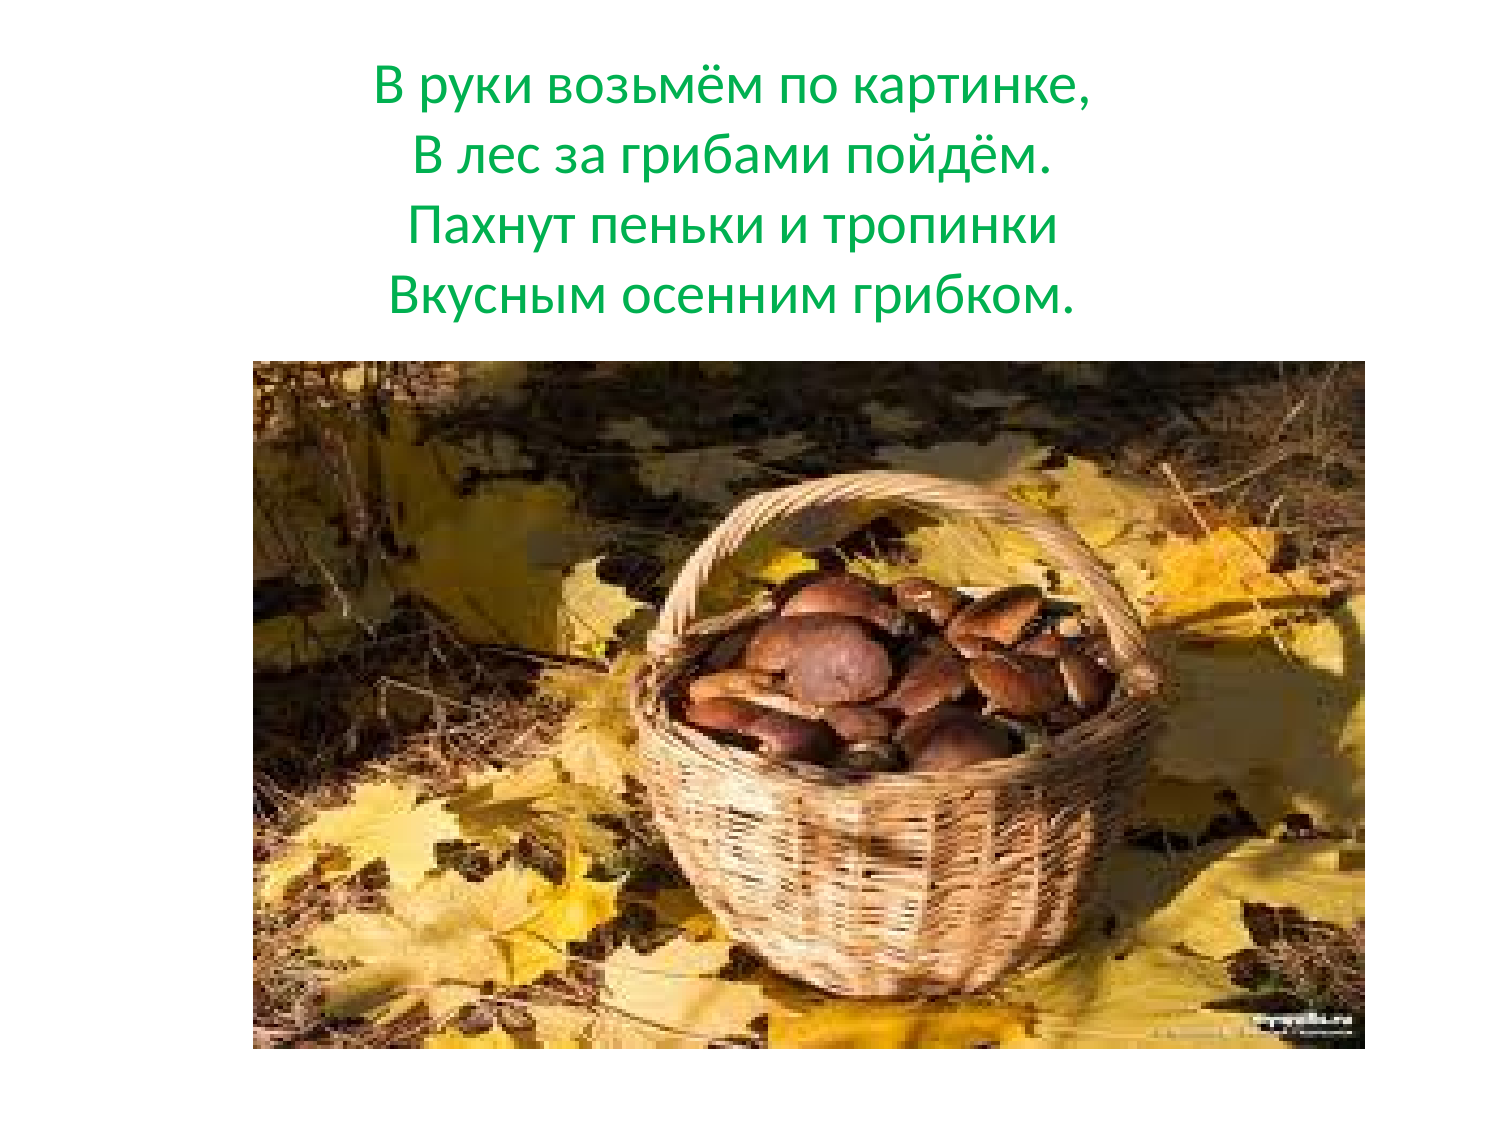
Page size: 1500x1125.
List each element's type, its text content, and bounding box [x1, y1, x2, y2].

picture [253, 361, 1365, 1049]
title В руки возьмём по картинке, В лес за грибами пойдём. Пахнут пеньки и тропинки Вкусным осенним грибком. [41, 45, 1425, 327]
